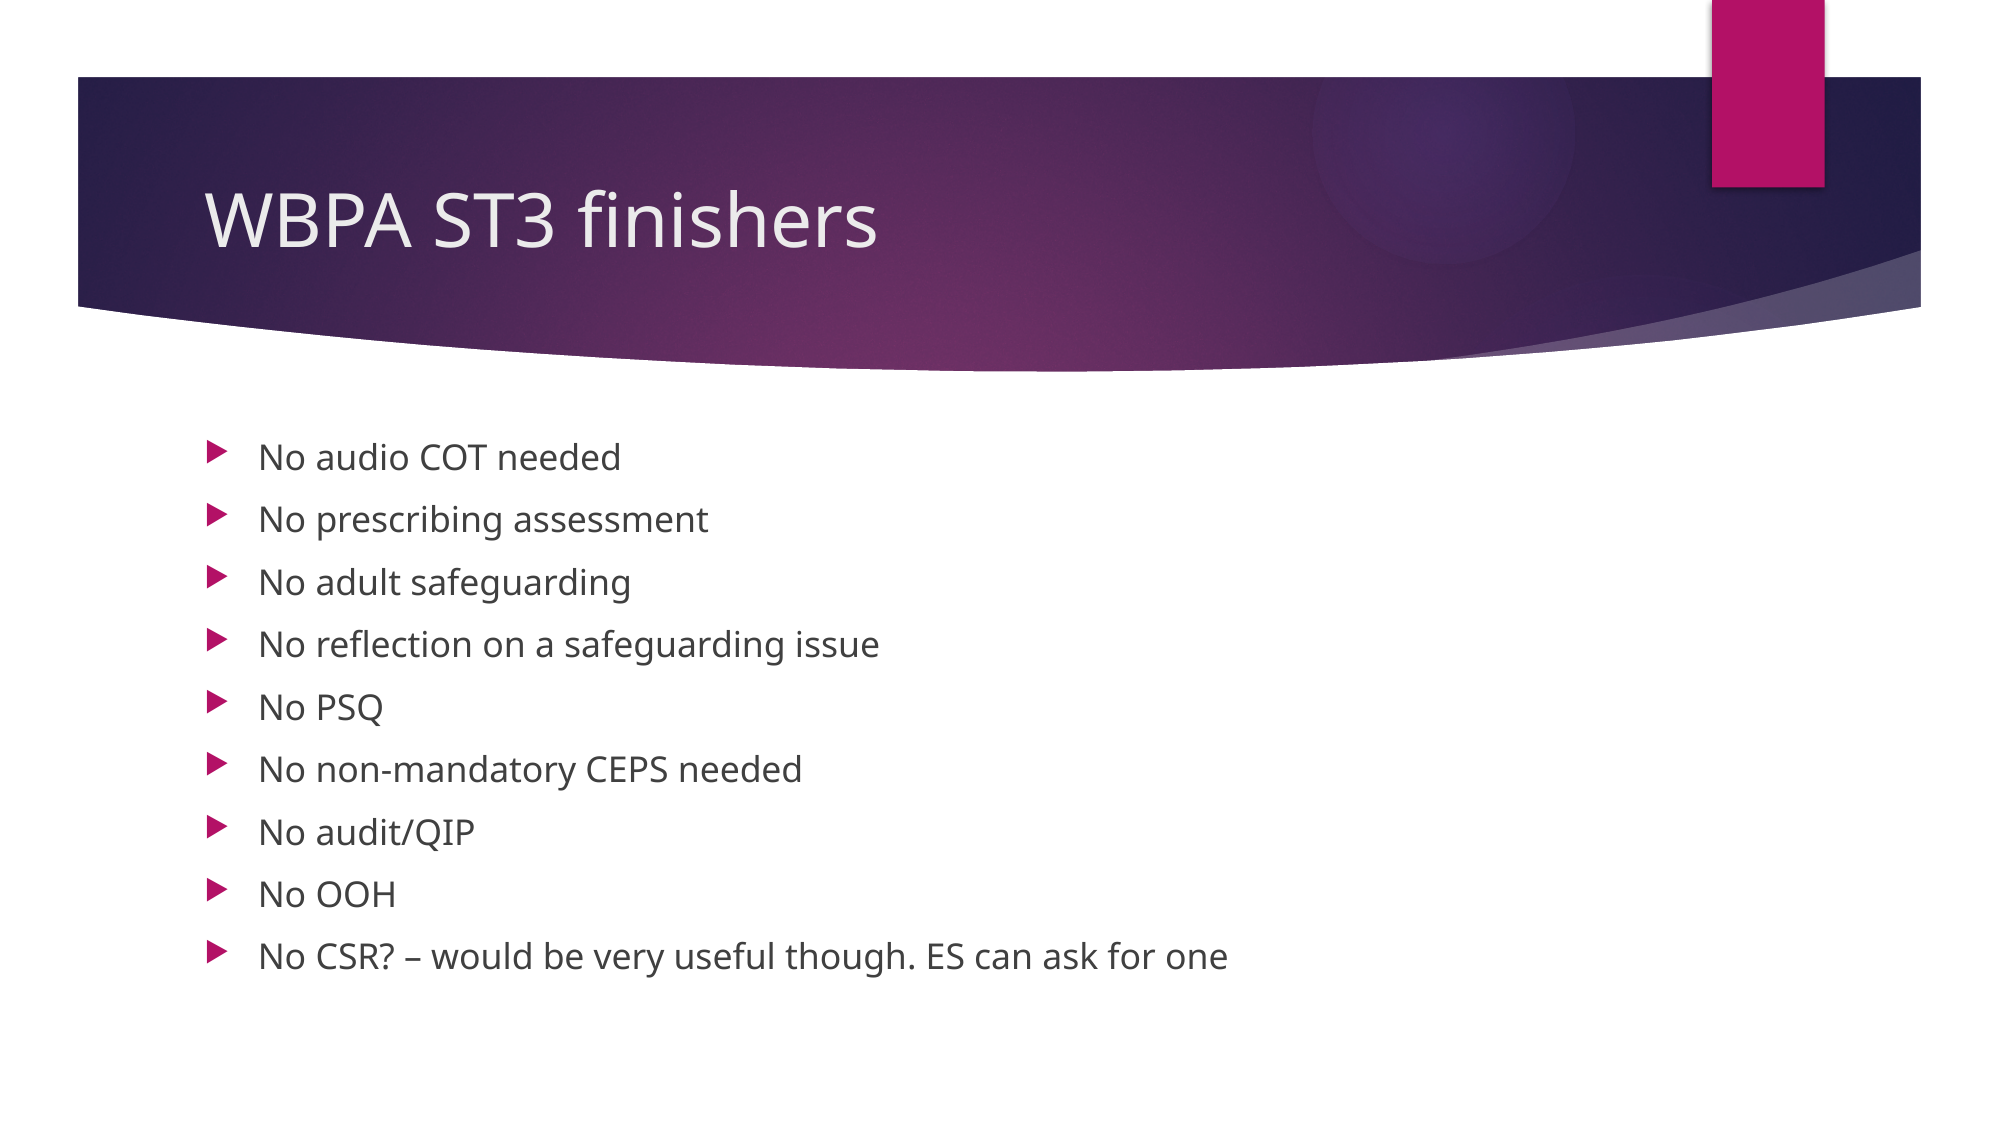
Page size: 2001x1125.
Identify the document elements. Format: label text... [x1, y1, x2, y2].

title WBPA ST3 finishers [189, 159, 1627, 276]
list No audio COT needed No prescribing assessment No adult safeguarding No reflection on a safeguarding issue No PSQ No non-mandatory CEPS needed No audit/QIP No OOH No CSR? – would be very useful though. ES can ask for one [189, 427, 1638, 988]
